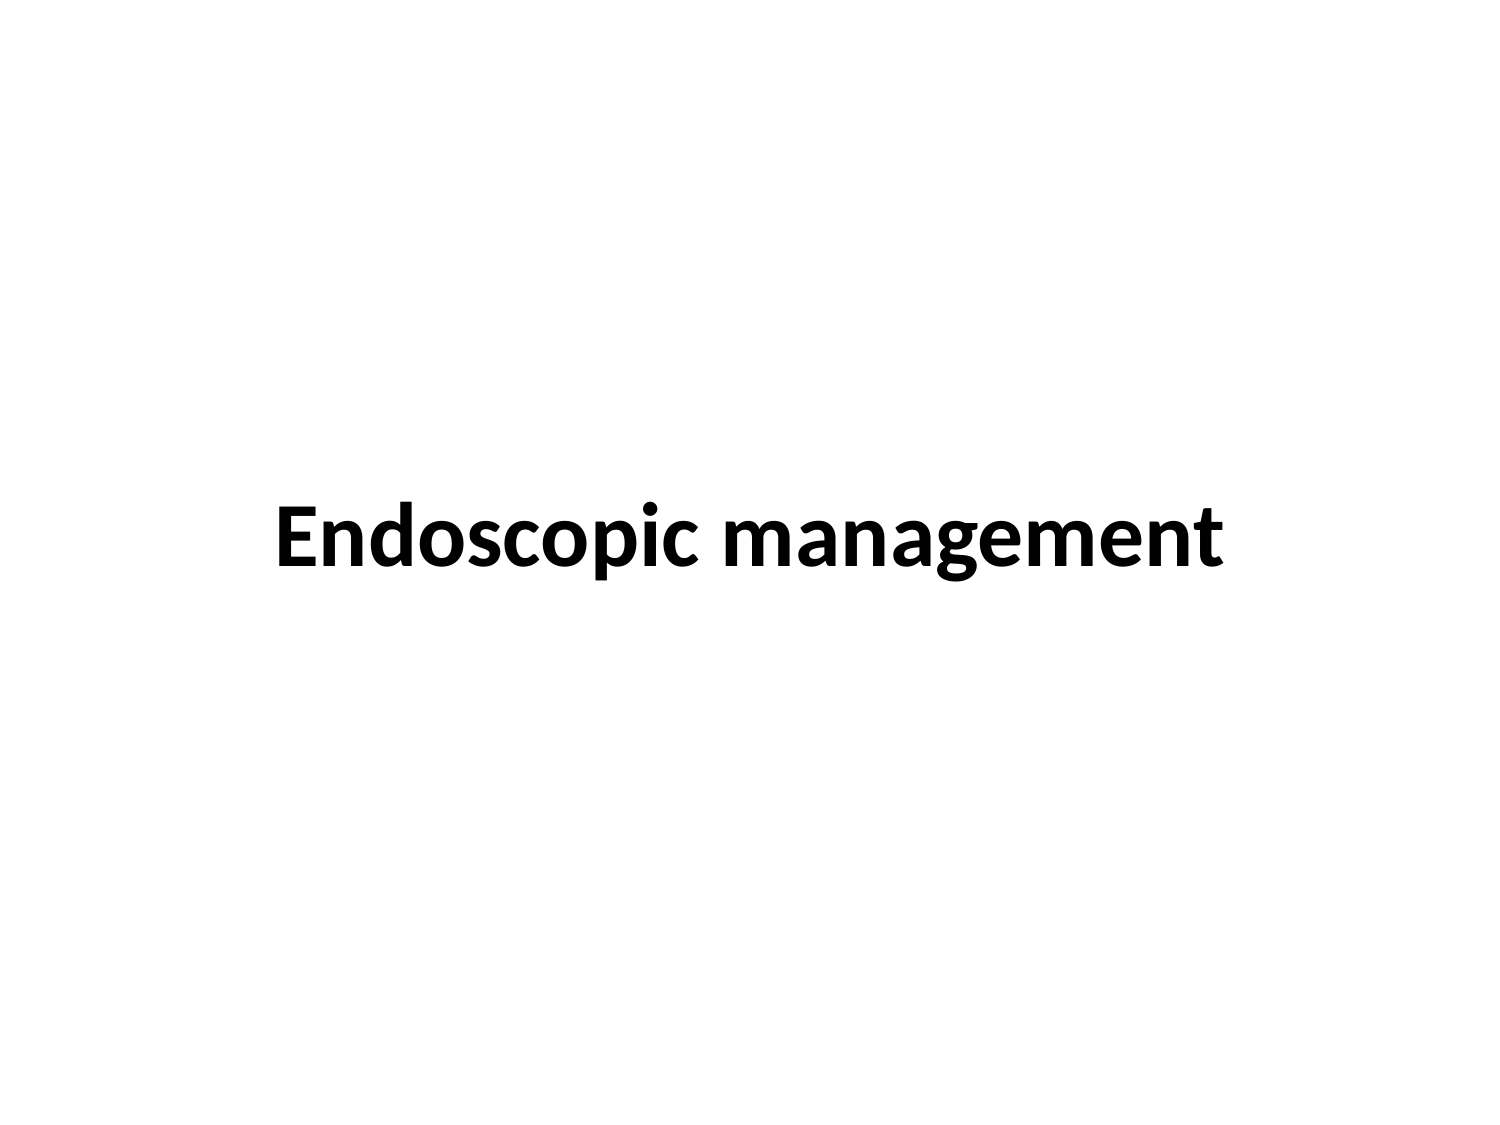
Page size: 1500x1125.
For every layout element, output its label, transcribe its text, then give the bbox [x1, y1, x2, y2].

title Endoscopic management [74, 436, 1426, 625]
